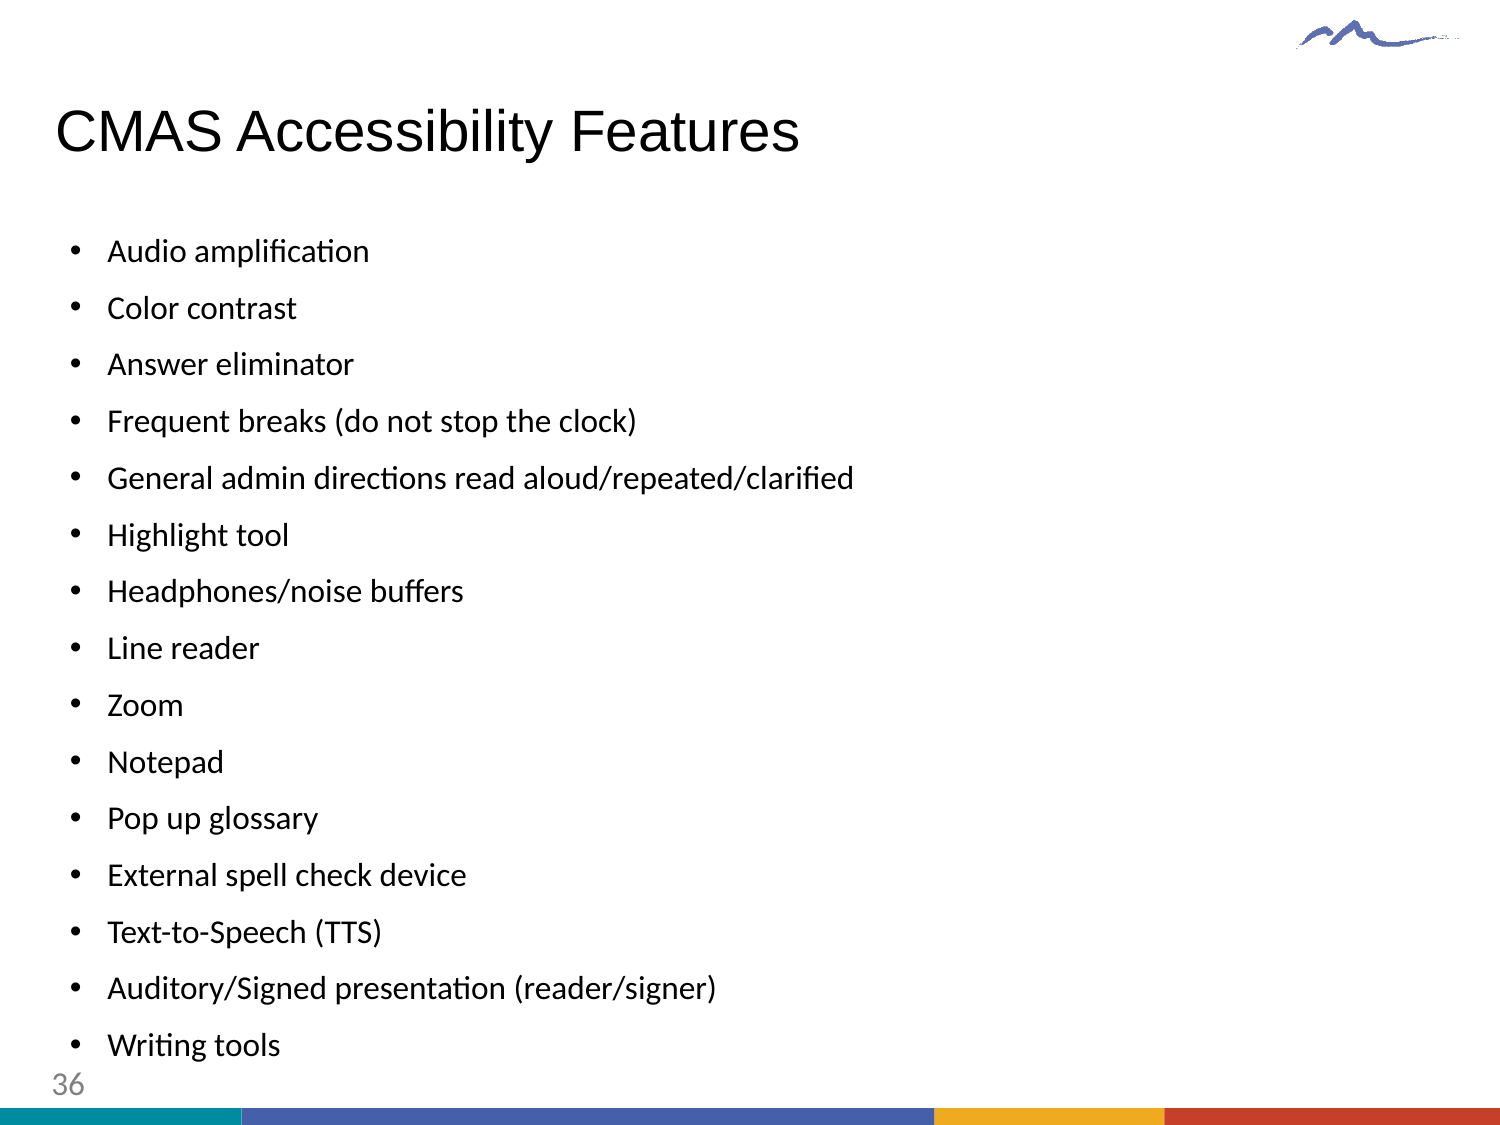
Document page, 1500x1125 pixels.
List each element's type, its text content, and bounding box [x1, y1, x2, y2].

title CMAS Accessibility Features [40, 70, 1500, 195]
picture [1296, 20, 1459, 49]
list Audio amplification Color contrast Answer eliminator Frequent breaks (do not stop the clock) General admin directions read aloud/repeated/clarified Highlight tool Headphones/noise buffers Line reader Zoom Notepad Pop up glossary External spell check device Text-to-Speech (TTS) Auditory/Signed presentation (reader/signer) Writing tools [55, 226, 1445, 956]
slide_number 36 [36, 1054, 375, 1115]
